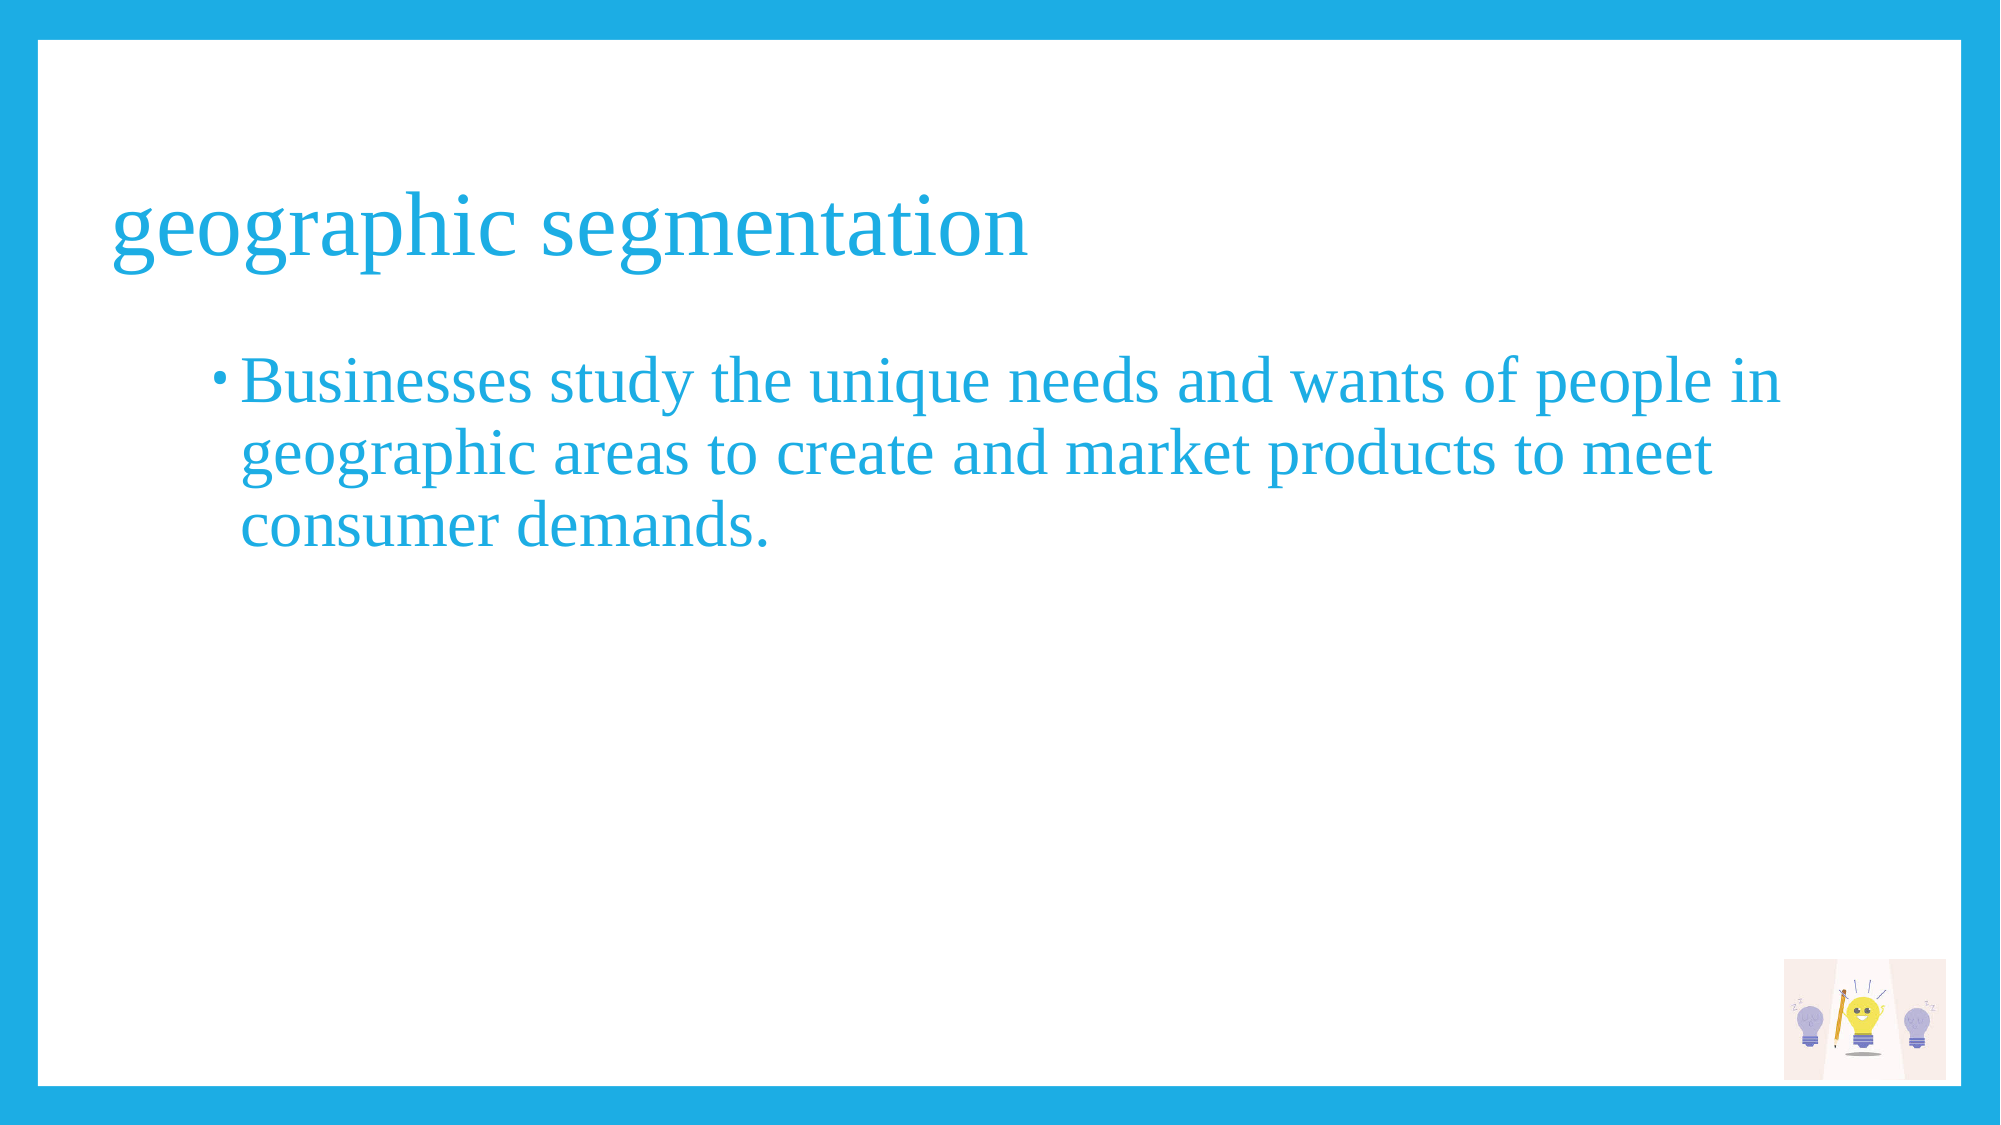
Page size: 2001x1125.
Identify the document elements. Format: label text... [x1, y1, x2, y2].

title geographic segmentation [95, 114, 1716, 338]
picture [1783, 959, 1947, 1081]
list Businesses study the unique needs and wants of people in geographic areas to create and market products to meet consumer demands. [187, 337, 1808, 1000]
